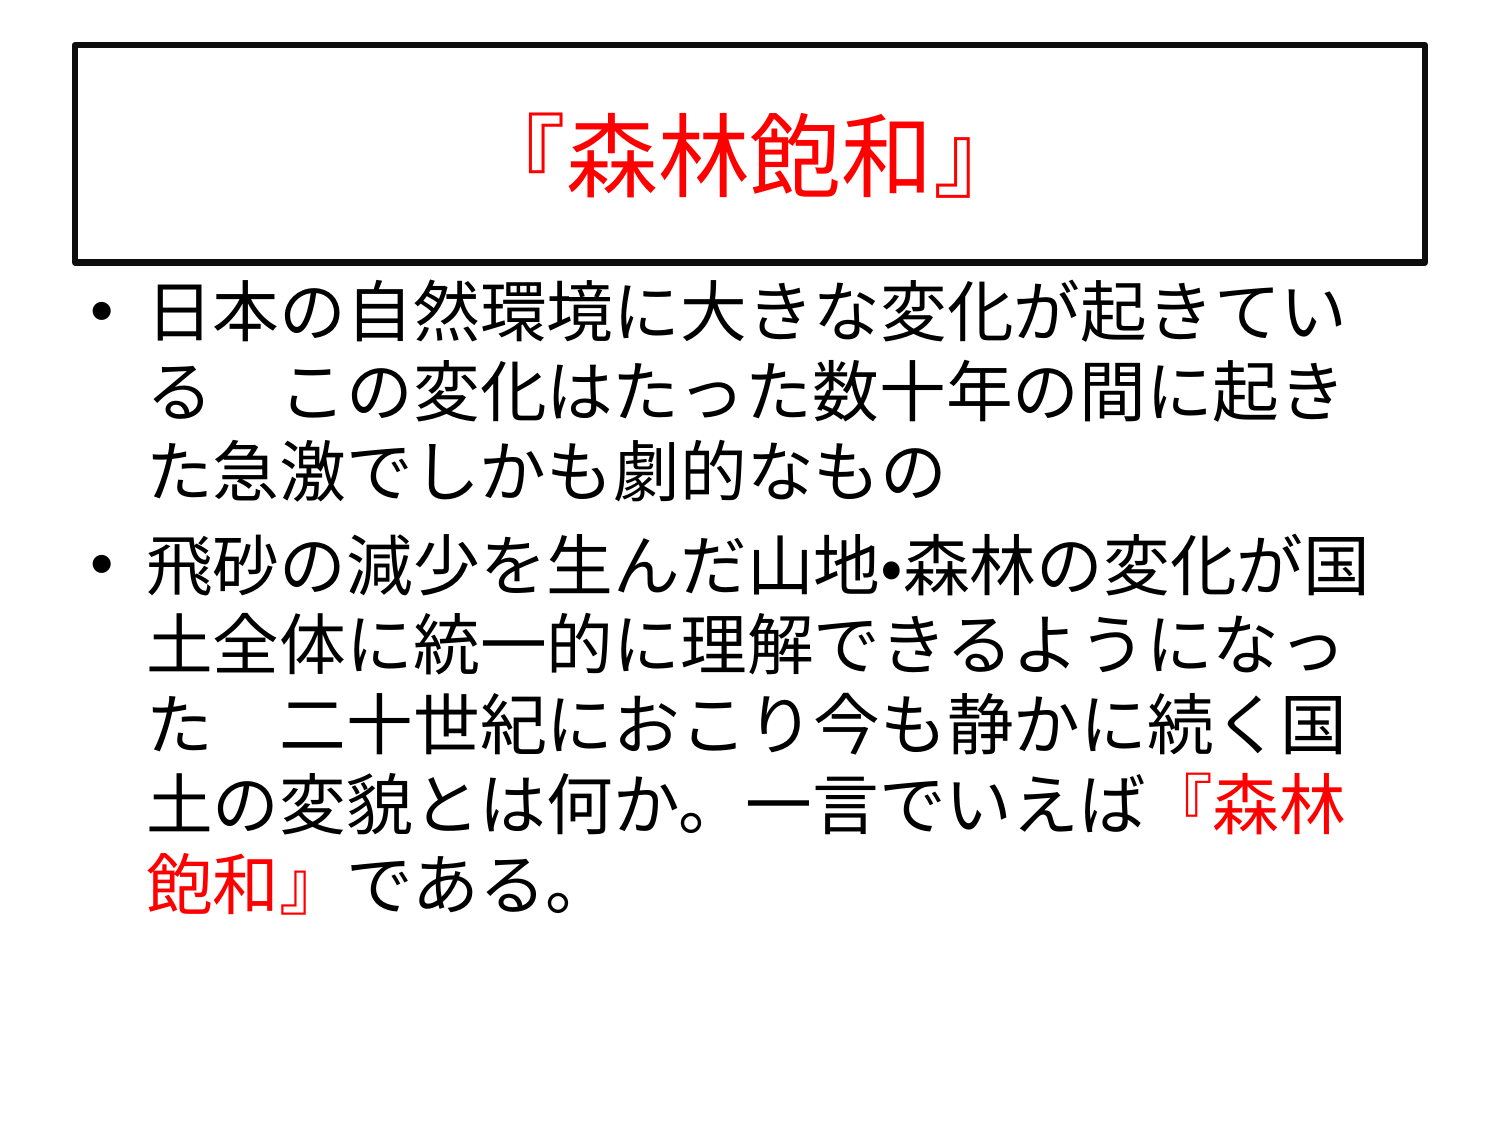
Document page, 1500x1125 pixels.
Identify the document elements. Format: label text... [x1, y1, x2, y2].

list 日本の自然環境に大きな変化が起きている この変化はたった数十年の間に起きた急激でしかも劇的なもの 飛砂の減少を生んだ山地・森林の変化が国土全体に統一的に理解できるようになった 二十世紀におこり今も静かに続く国土の変貌とは何か。一言でいえば『森林飽和』である。 [75, 262, 1425, 1005]
title 『森林飽和』 [75, 45, 1425, 262]
